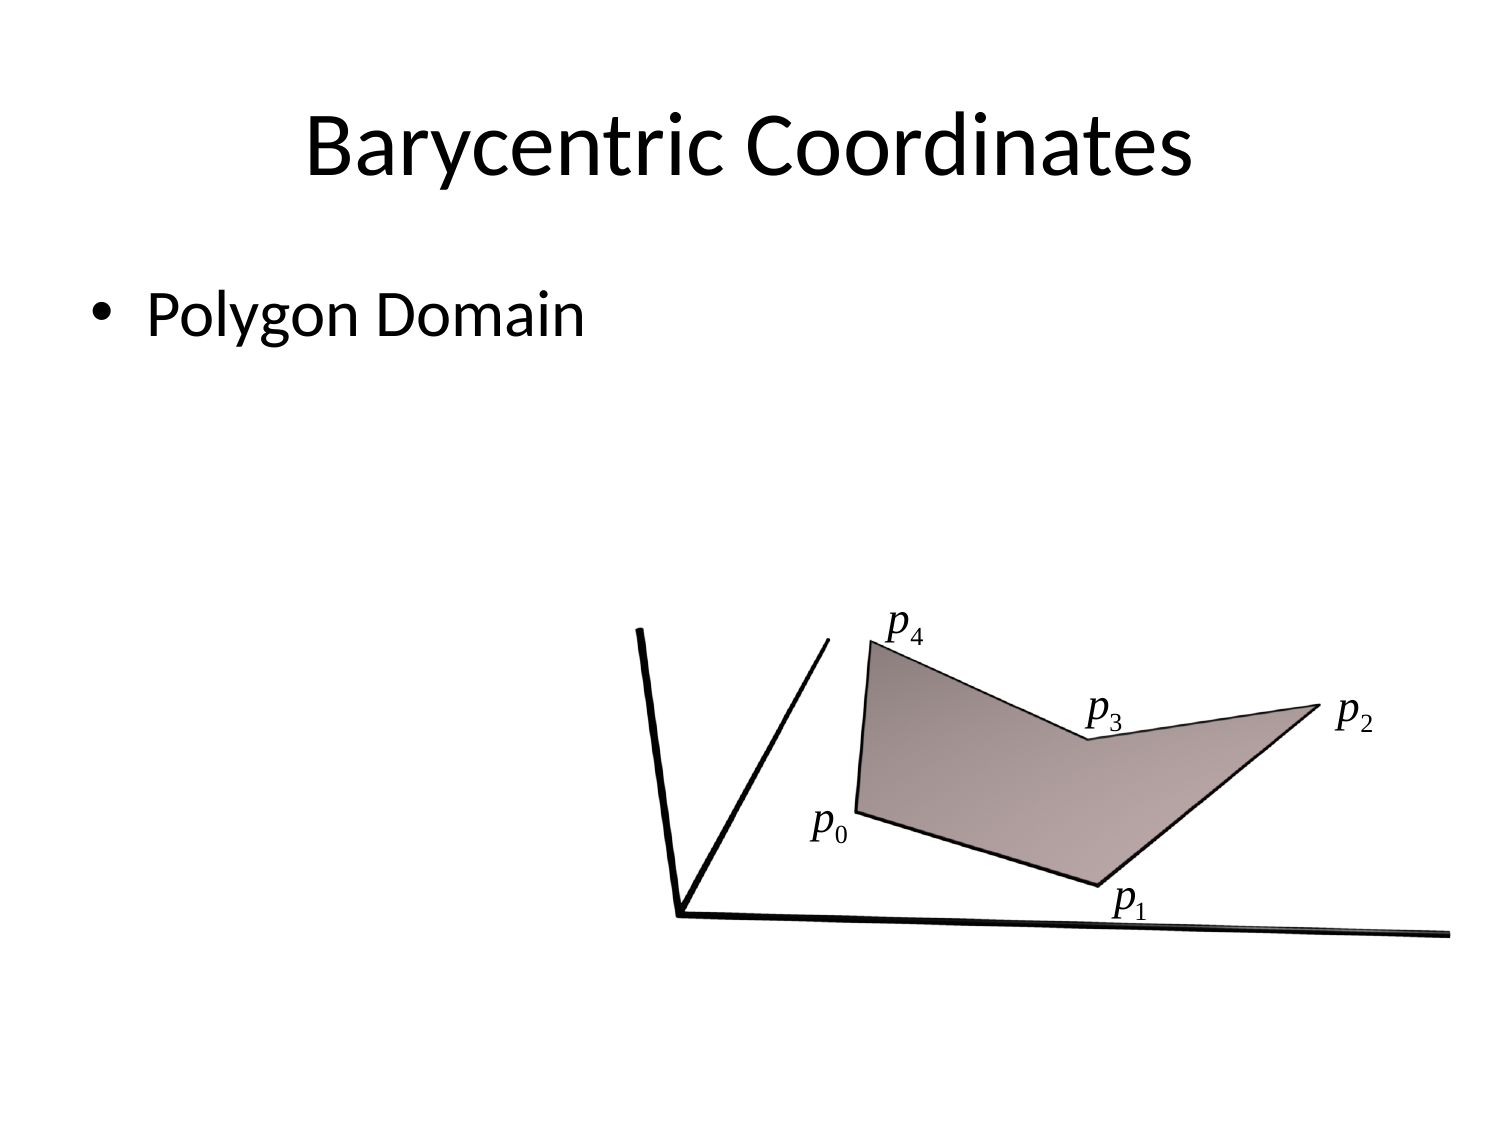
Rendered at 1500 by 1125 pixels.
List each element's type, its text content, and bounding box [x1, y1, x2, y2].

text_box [874, 588, 932, 653]
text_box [799, 787, 857, 855]
list Polygon Domain [75, 262, 1425, 1005]
title Barycentric Coordinates [75, 45, 1425, 233]
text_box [1074, 674, 1132, 743]
picture [602, 374, 1500, 1125]
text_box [1101, 864, 1155, 929]
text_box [1324, 676, 1382, 741]
